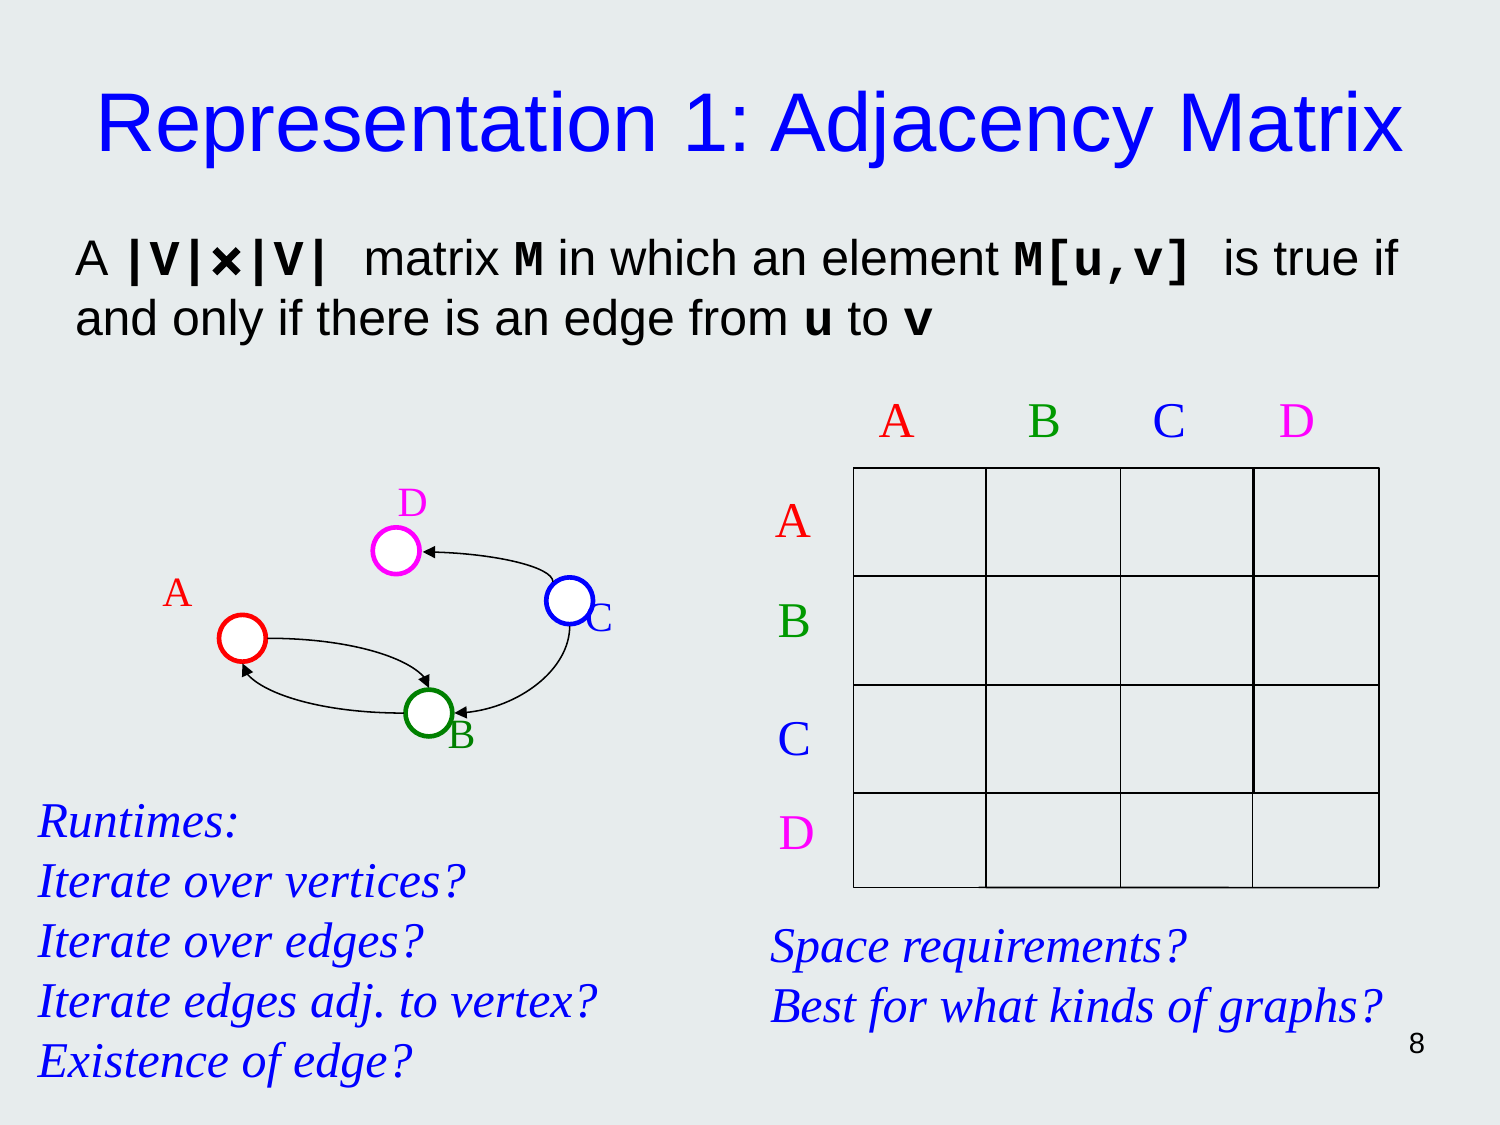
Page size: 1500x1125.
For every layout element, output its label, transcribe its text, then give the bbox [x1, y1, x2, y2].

text_box Runtimes: Iterate over vertices? Iterate over edges? Iterate edges adj. to vertex? Existence of edge? [37, 787, 627, 1082]
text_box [774, 386, 1380, 888]
text_box 8 [1074, 1024, 1425, 1072]
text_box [161, 474, 631, 769]
title Representation 1: Adjacency Matrix [37, 24, 1463, 213]
text_box Space requirements? Best for what kinds of graphs? [770, 912, 1400, 1038]
list A |V|⨯|V| matrix M in which an element M[u,v] is true if and only if there is an edge from u to v [75, 224, 1425, 968]
